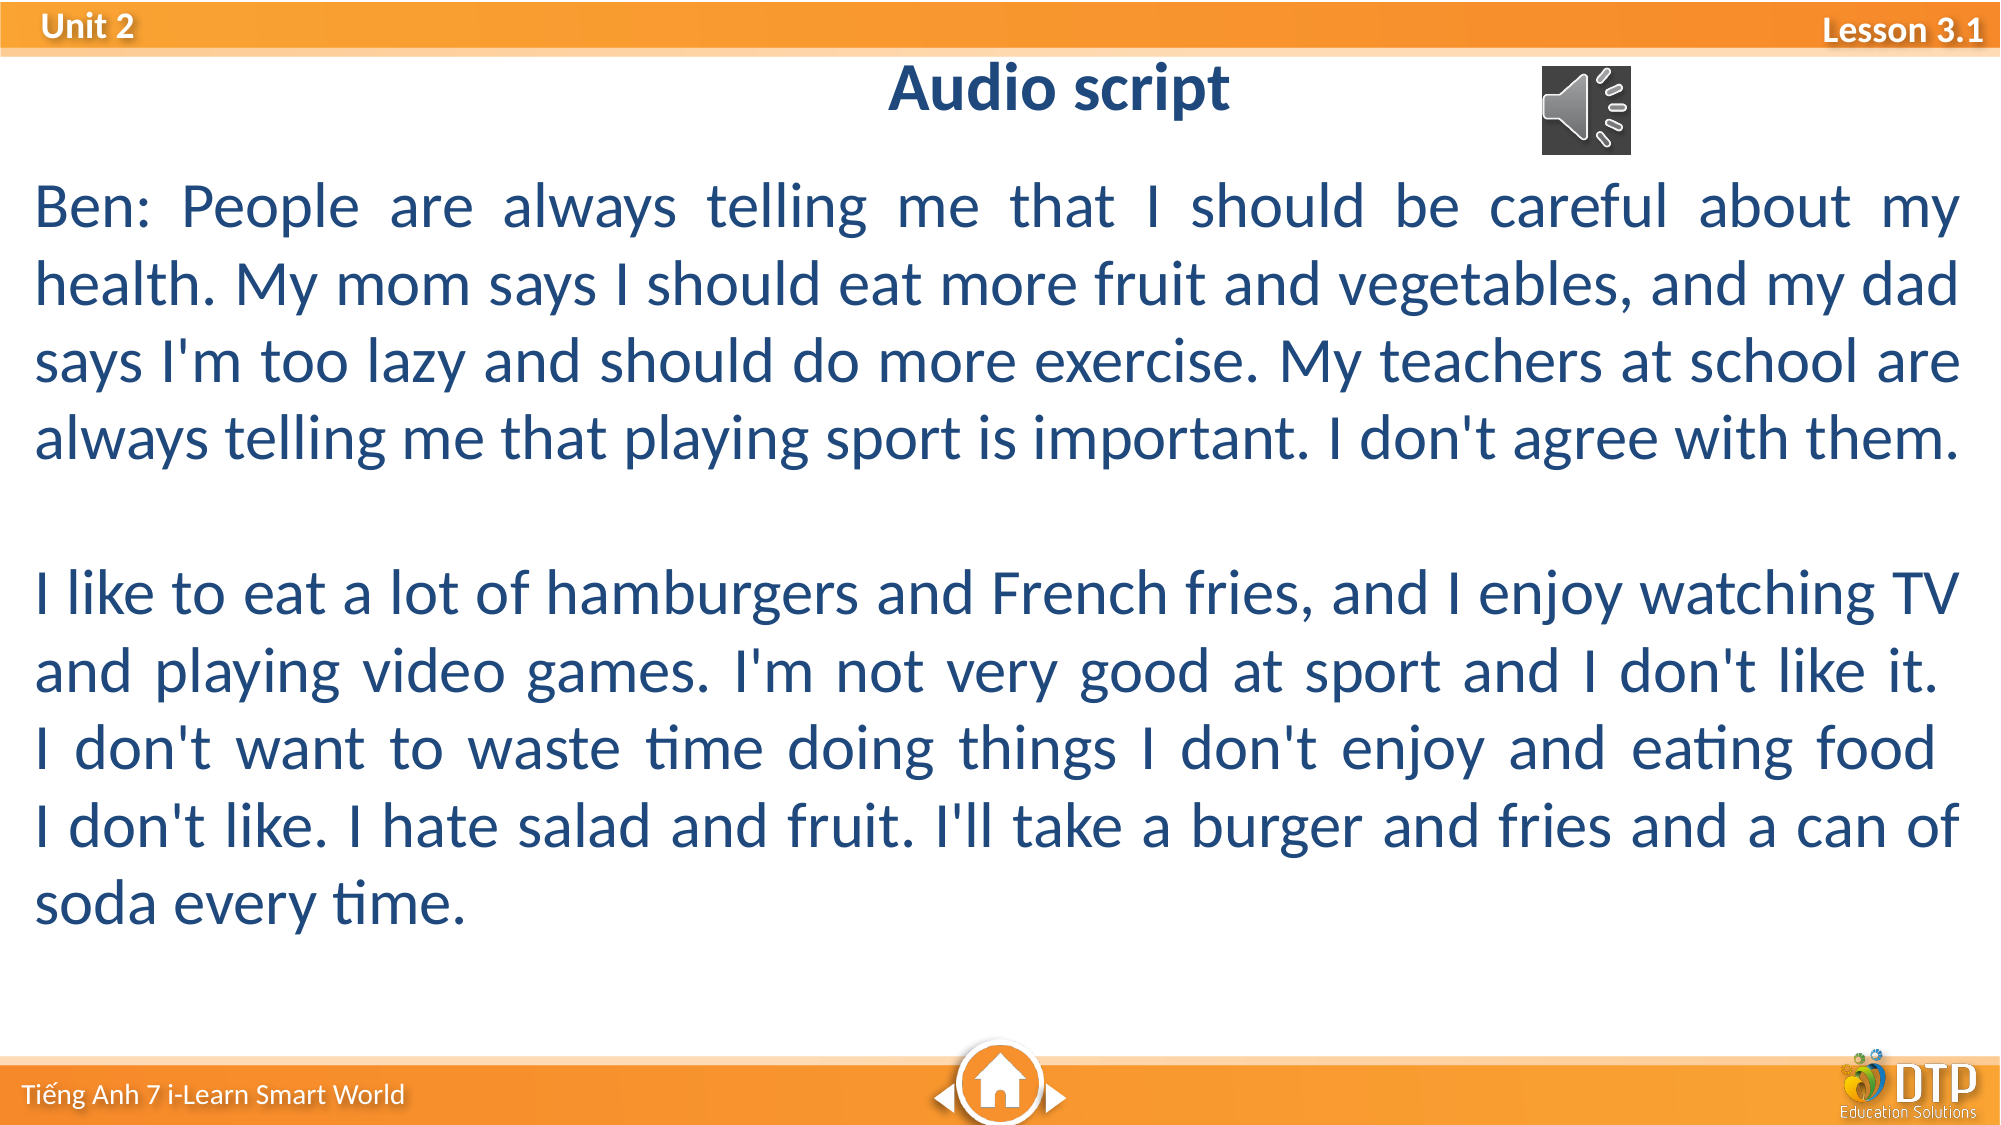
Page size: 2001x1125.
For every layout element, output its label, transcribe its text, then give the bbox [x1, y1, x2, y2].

picture [0, 2, 2000, 1125]
text_box Audio script [691, 34, 1429, 132]
text_box Ben: People are always telling me that I should be careful about my health. My mom says I should eat more fruit and vegetables, and my dad says I'm too lazy and should do more exercise. My teachers at school are always telling me that playing sport is important. I don't agree with them. I like to eat a lot of hamburgers and French fries, and I enjoy watching TV and playing video games. I'm not very good at sport and I don't like it. I don't want to waste time doing things I don't enjoy and eating food I don't like. I hate salad and fruit. I'll take a burger and fries and a can of soda every time. [20, 155, 1977, 946]
